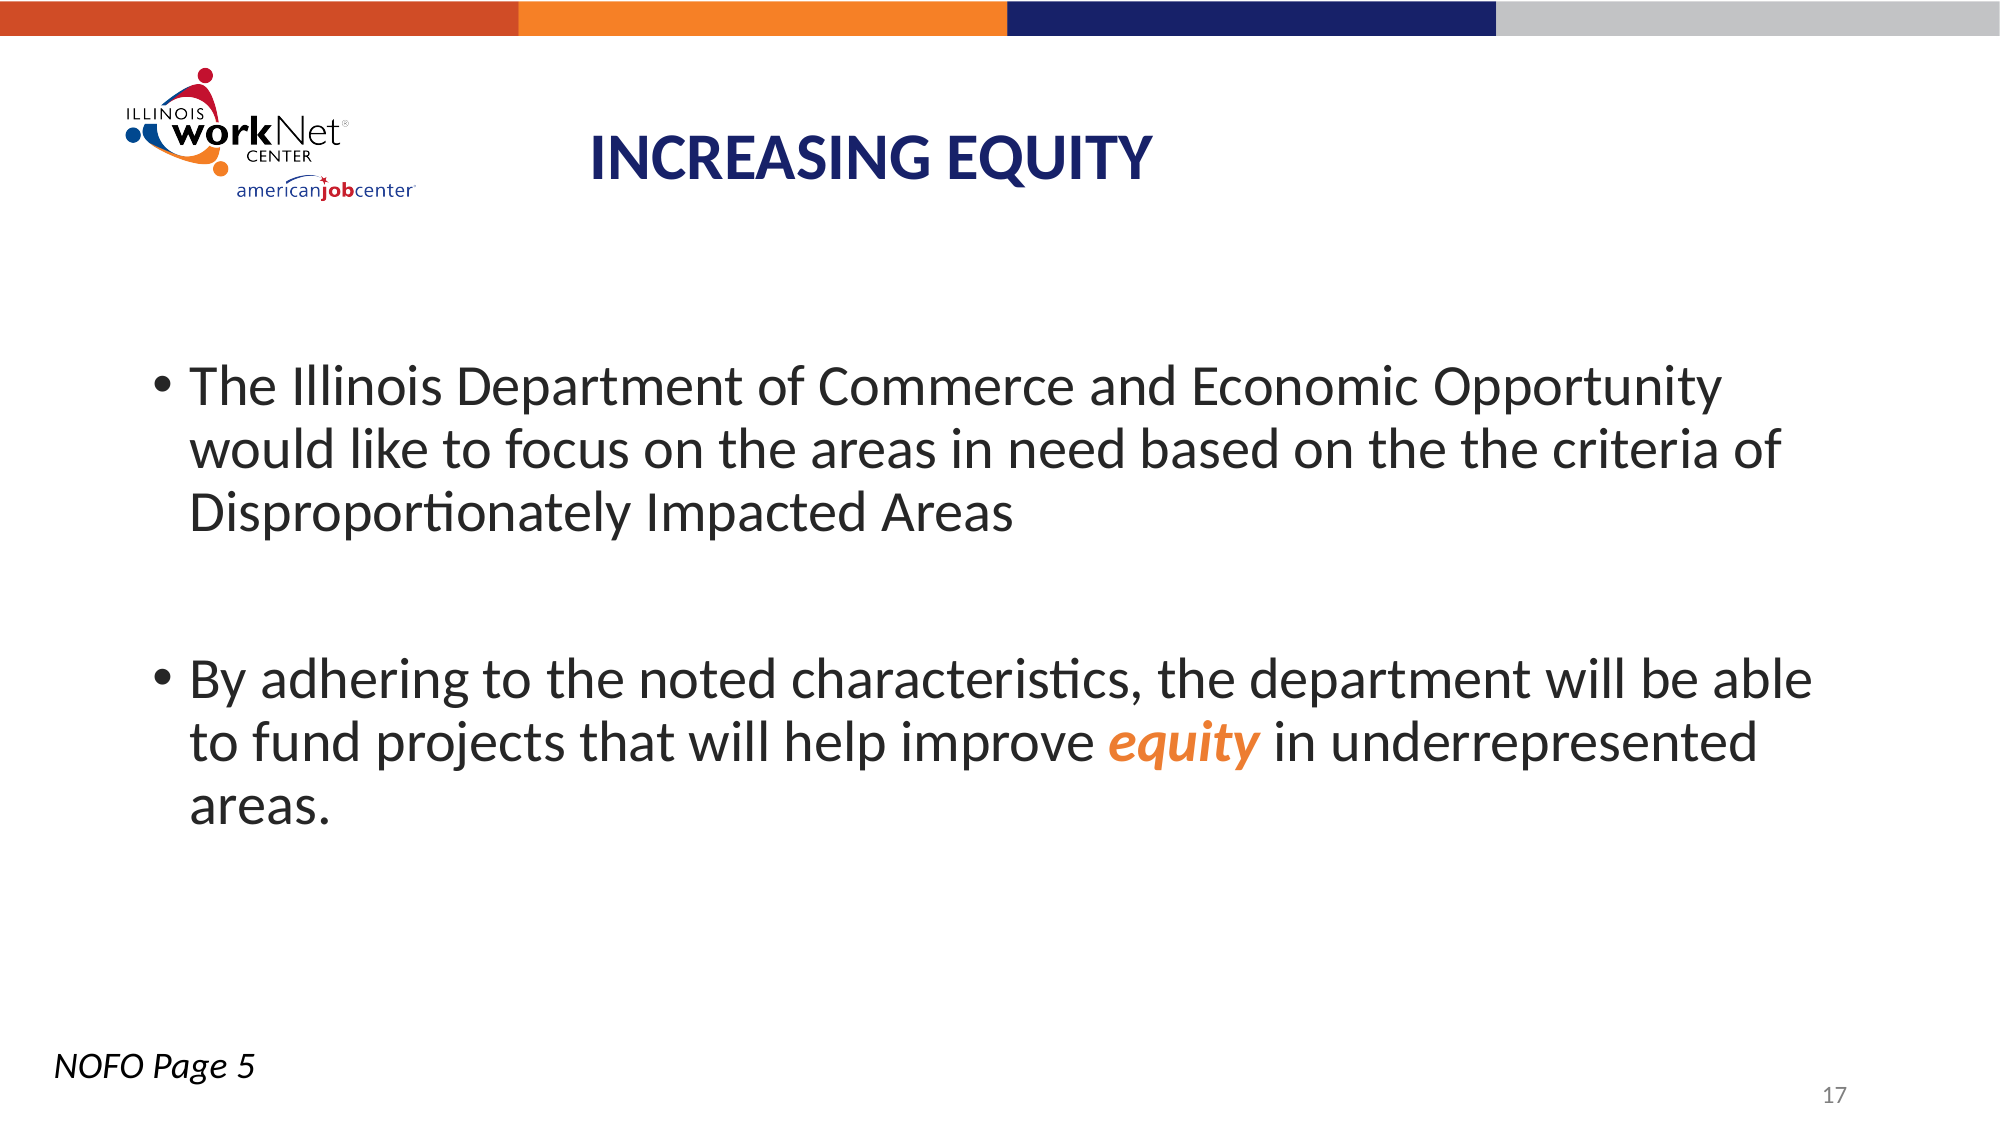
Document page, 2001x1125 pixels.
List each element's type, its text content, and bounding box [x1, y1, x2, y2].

text_box NOFO Page 5 [38, 1033, 321, 1093]
slide_number 17 [1412, 1063, 1863, 1124]
picture [0, 0, 2000, 1125]
list The Illinois Department of Commerce and Economic Opportunity would like to focus on the areas in need based on the the criteria of Disproportionately Impacted Areas By adhering to the noted characteristics, the department will be able to fund projects that will help improve equity in underrepresented areas. [137, 347, 1863, 1014]
title INCREASING EQUITY [574, 111, 1825, 204]
